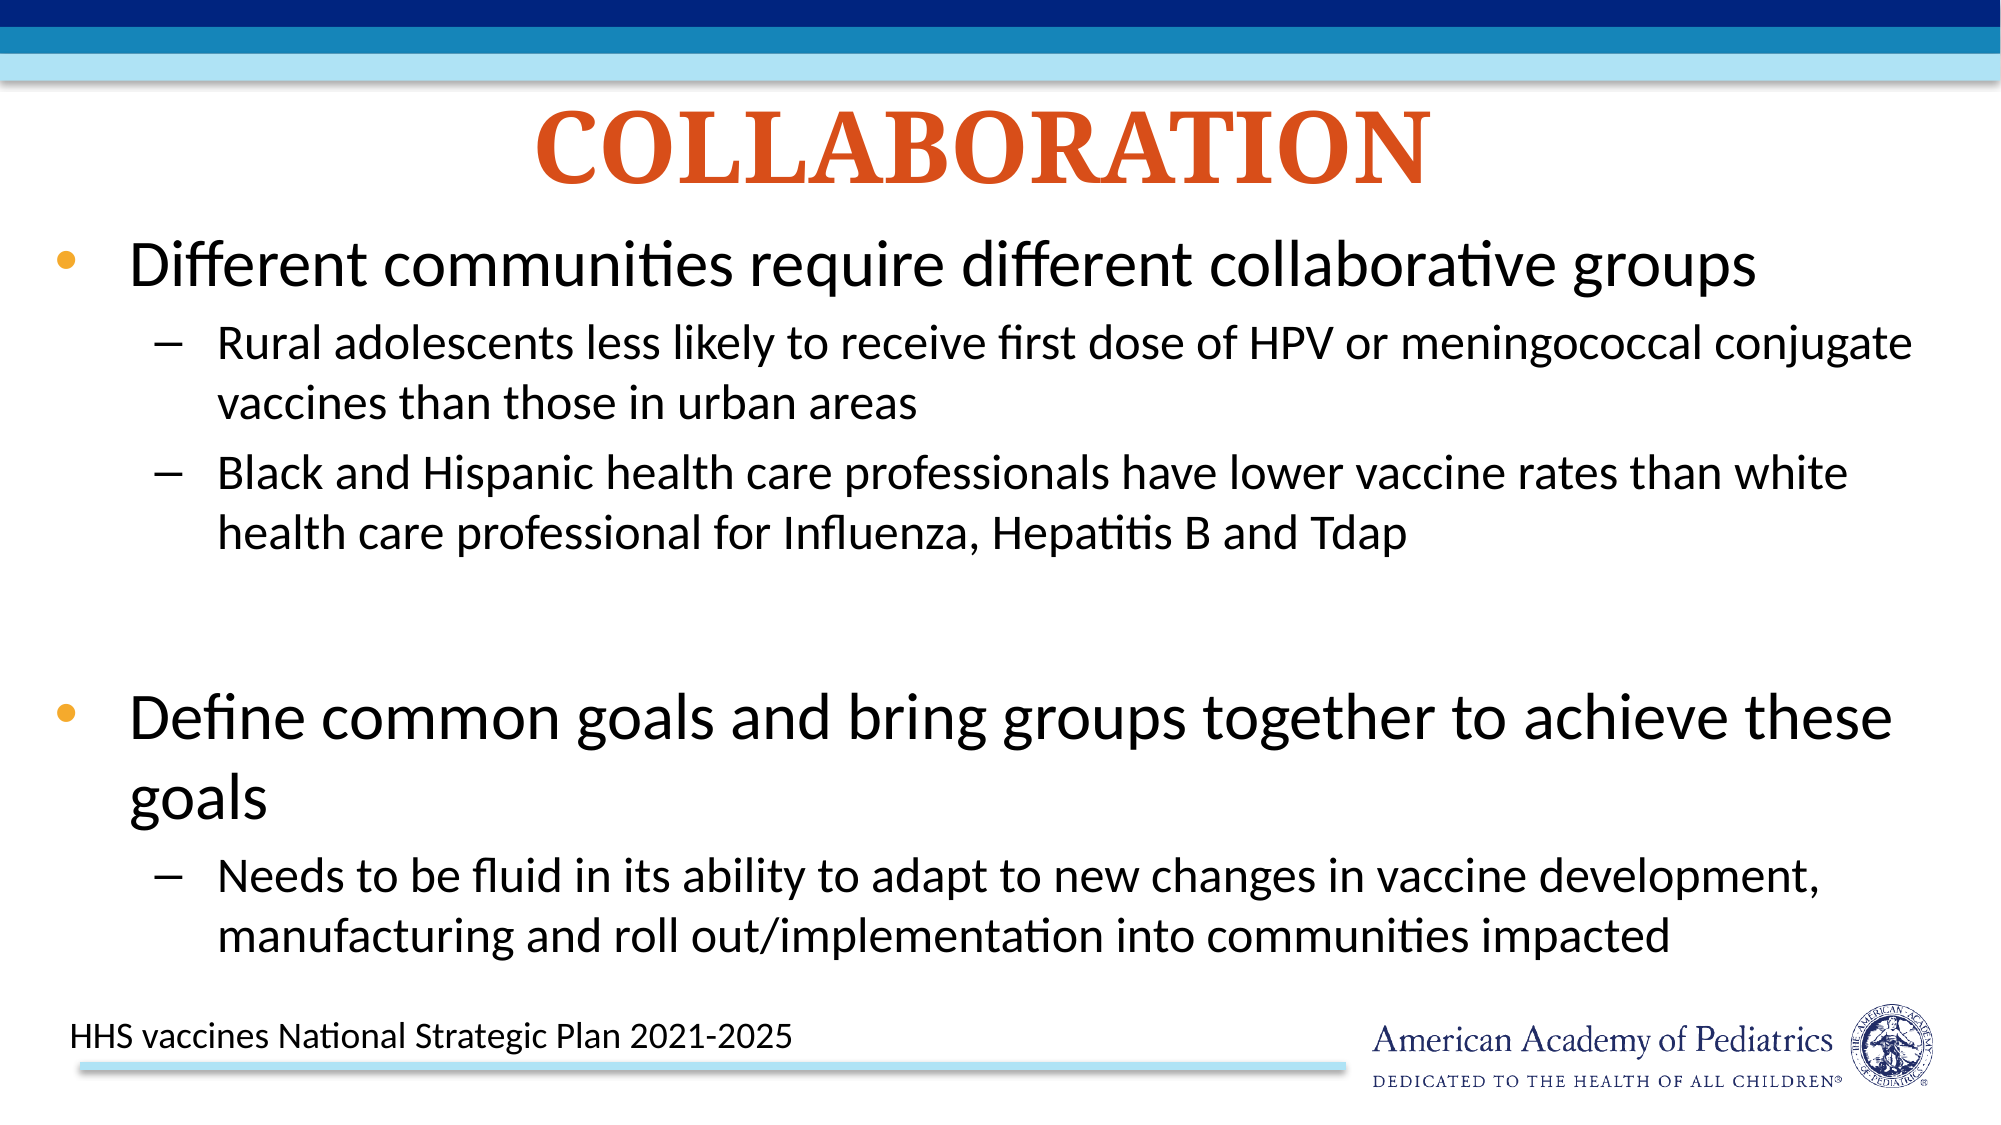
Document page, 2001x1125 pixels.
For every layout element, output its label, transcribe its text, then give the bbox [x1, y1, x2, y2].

title Collaboration [159, 75, 1807, 213]
text_box HHS vaccines National Strategic Plan 2021-2025 [54, 1003, 906, 1064]
picture [1372, 1004, 1933, 1088]
list Different communities require different collaborative groups Rural adolescents less likely to receive first dose of HPV or meningococcal conjugate vaccines than those in urban areas Black and Hispanic health care professionals have lower vaccine rates than white health care professional for Influenza, Hepatitis B and Tdap Define common goals and bring groups together to achieve these goals Needs to be fluid in its ability to adapt to new changes in vaccine development, manufacturing and roll out/implementation into communities impacted [39, 212, 1931, 1054]
